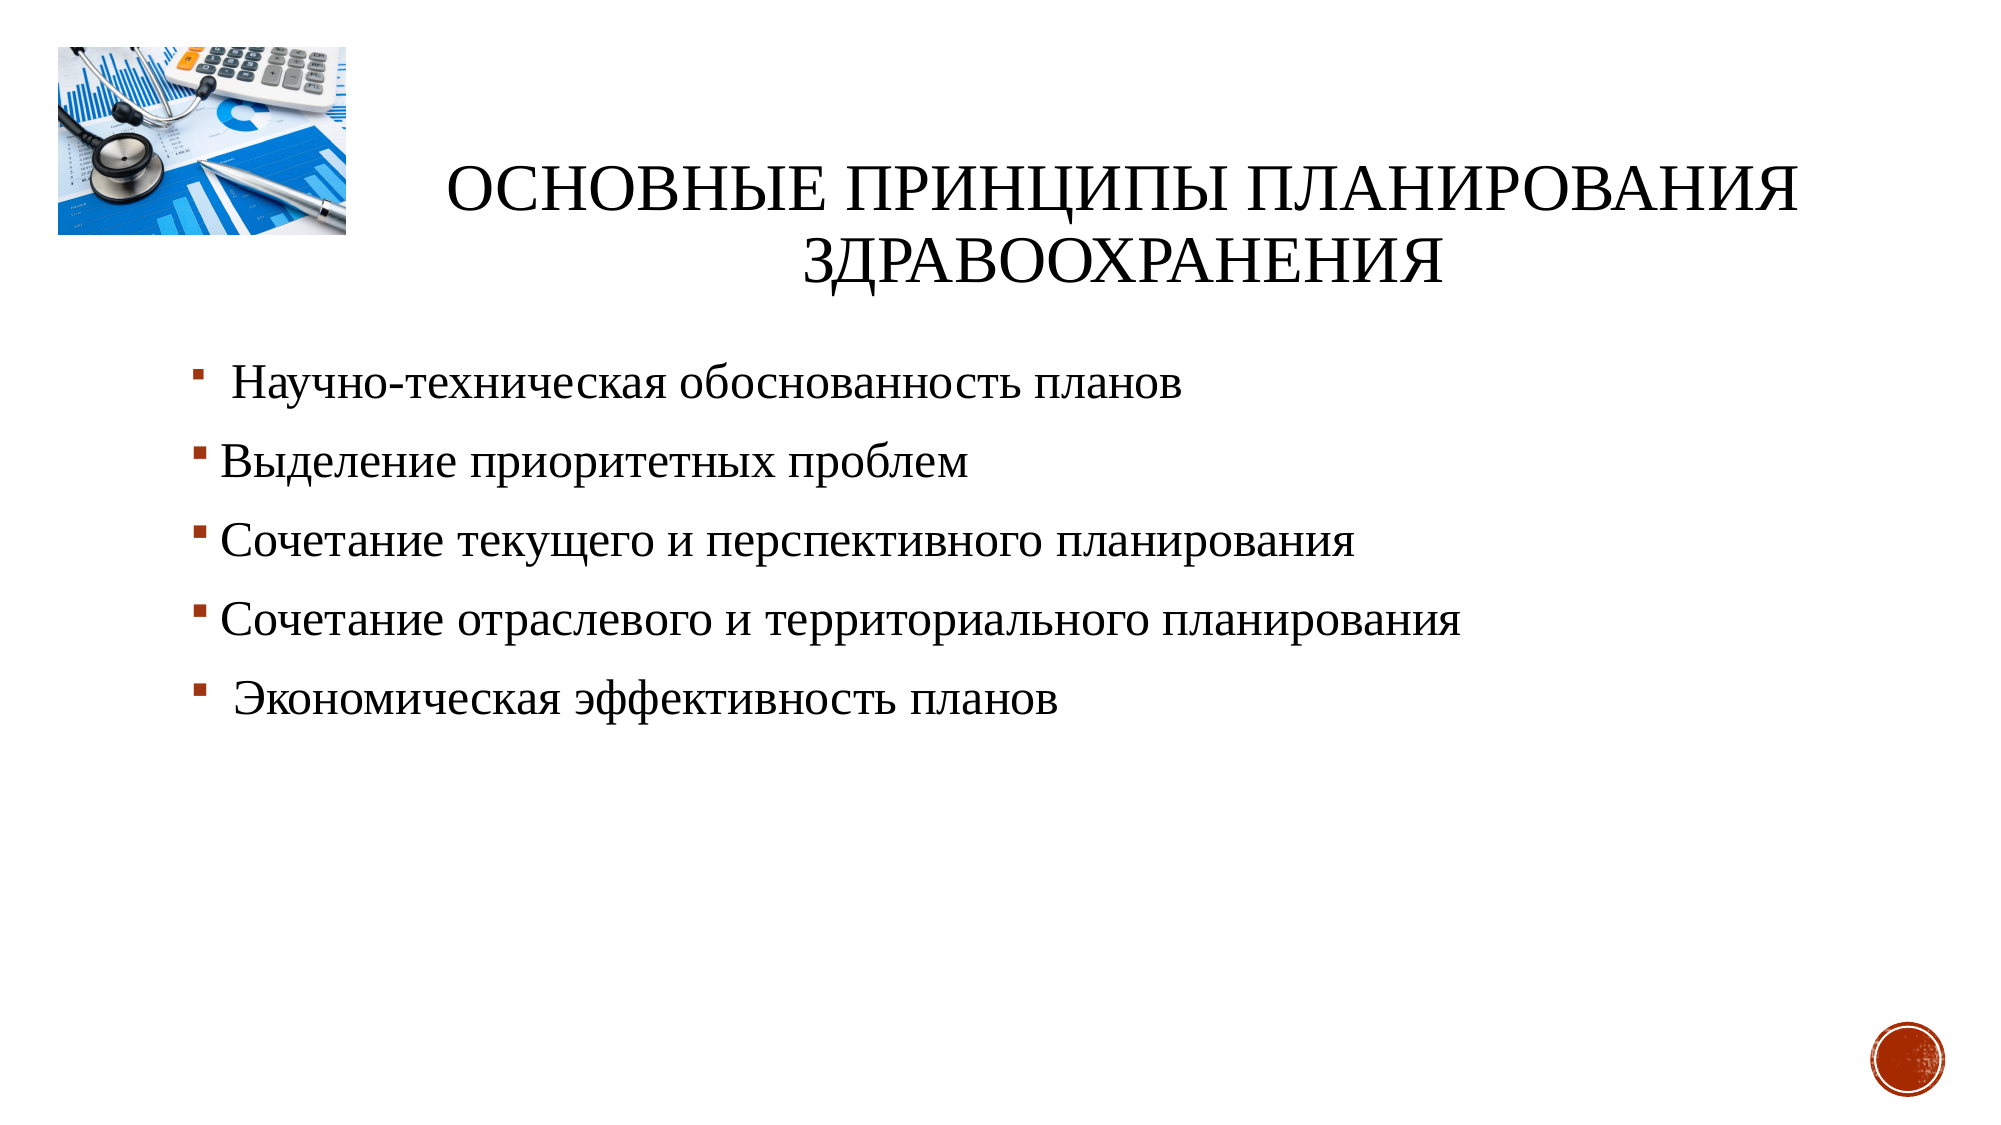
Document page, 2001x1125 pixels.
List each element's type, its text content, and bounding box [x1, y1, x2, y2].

list Научно-техническая обоснованность планов Выделение приоритетных проблем Сочетание текущего и перспективного планирования Сочетание отраслевого и территориального планирования Экономическая эффективность планов [175, 348, 1826, 1013]
picture [58, 47, 346, 235]
title Основные принципы планирования здравоохранения [422, 107, 1826, 344]
